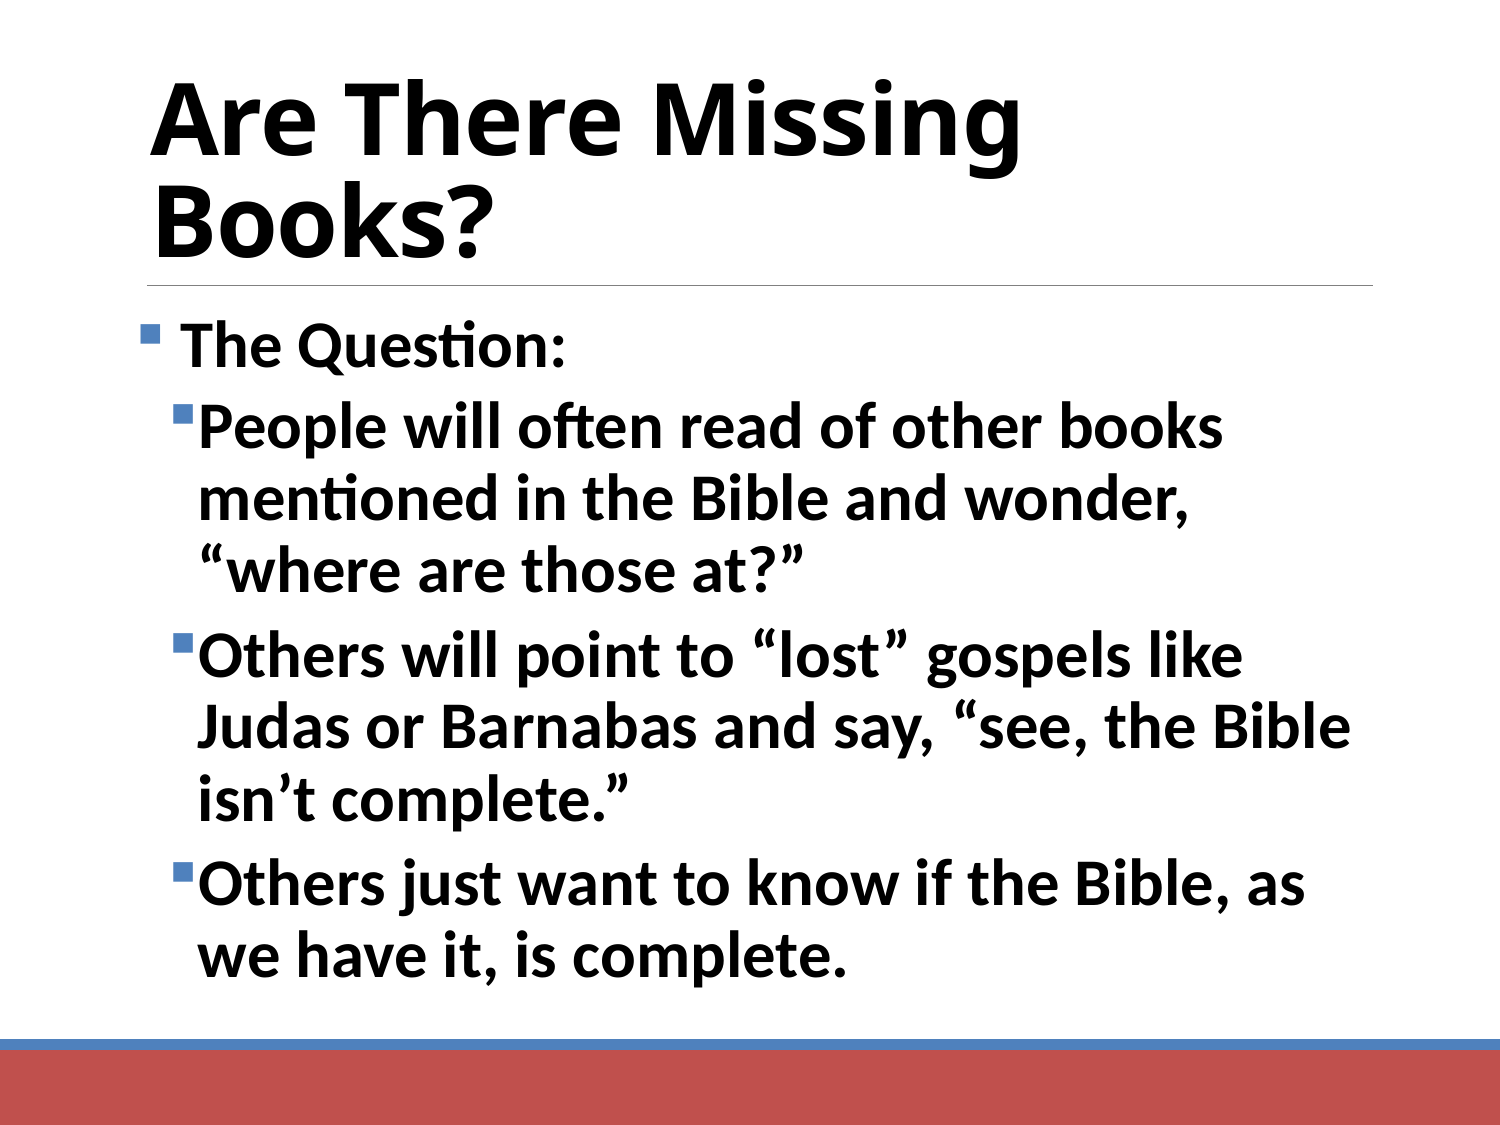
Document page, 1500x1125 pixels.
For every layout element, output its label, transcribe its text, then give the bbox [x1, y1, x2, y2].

title Are There Missing Books? [135, 47, 1373, 285]
list The Question: People will often read of other books mentioned in the Bible and wonder, “where are those at?” Others will point to “lost” gospels like Judas or Barnabas and say, “see, the Bible isn’t complete.” Others just want to know if the Bible, as we have it, is complete. [135, 302, 1373, 1022]
